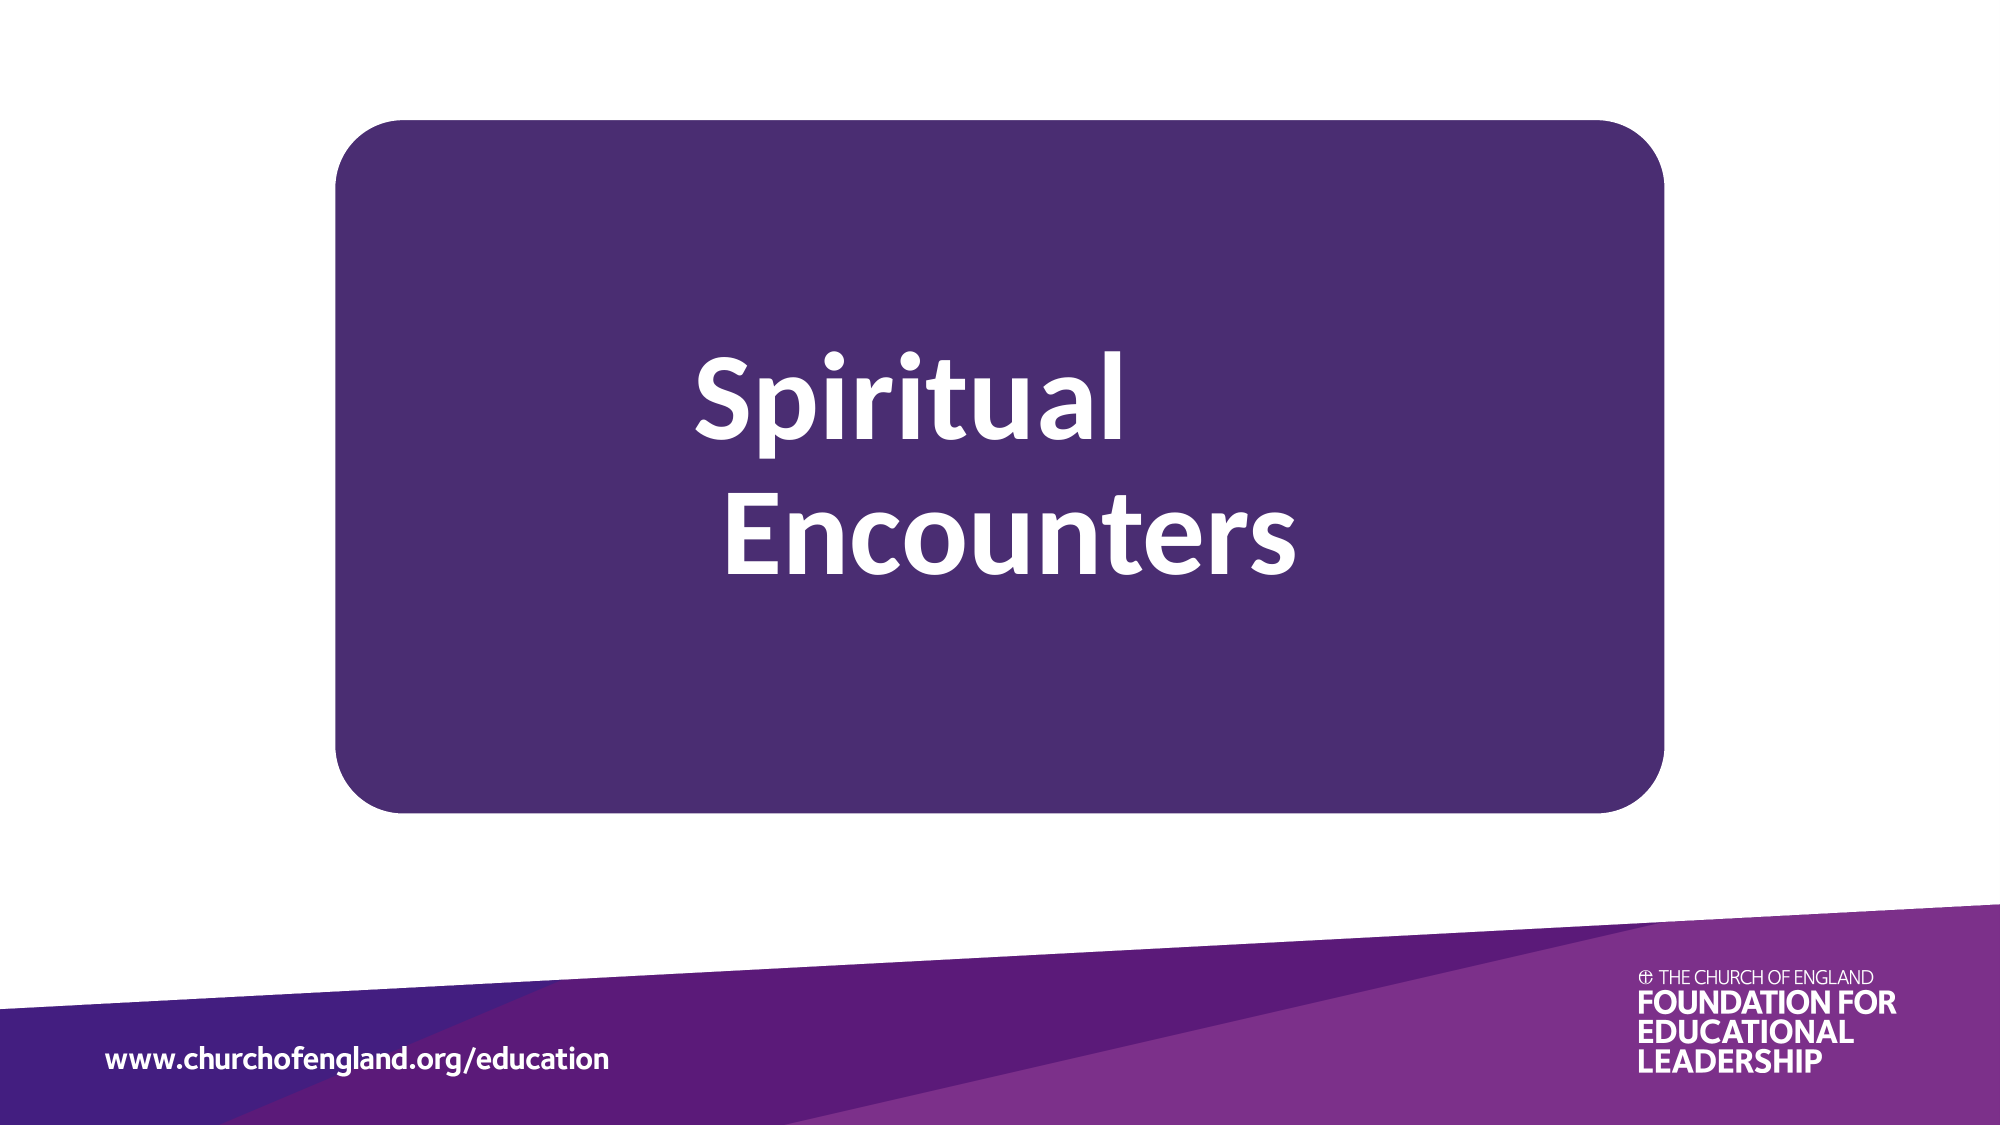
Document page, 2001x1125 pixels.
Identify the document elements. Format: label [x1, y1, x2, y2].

picture [0, 0, 2000, 1125]
text_box [332, 117, 1667, 1008]
